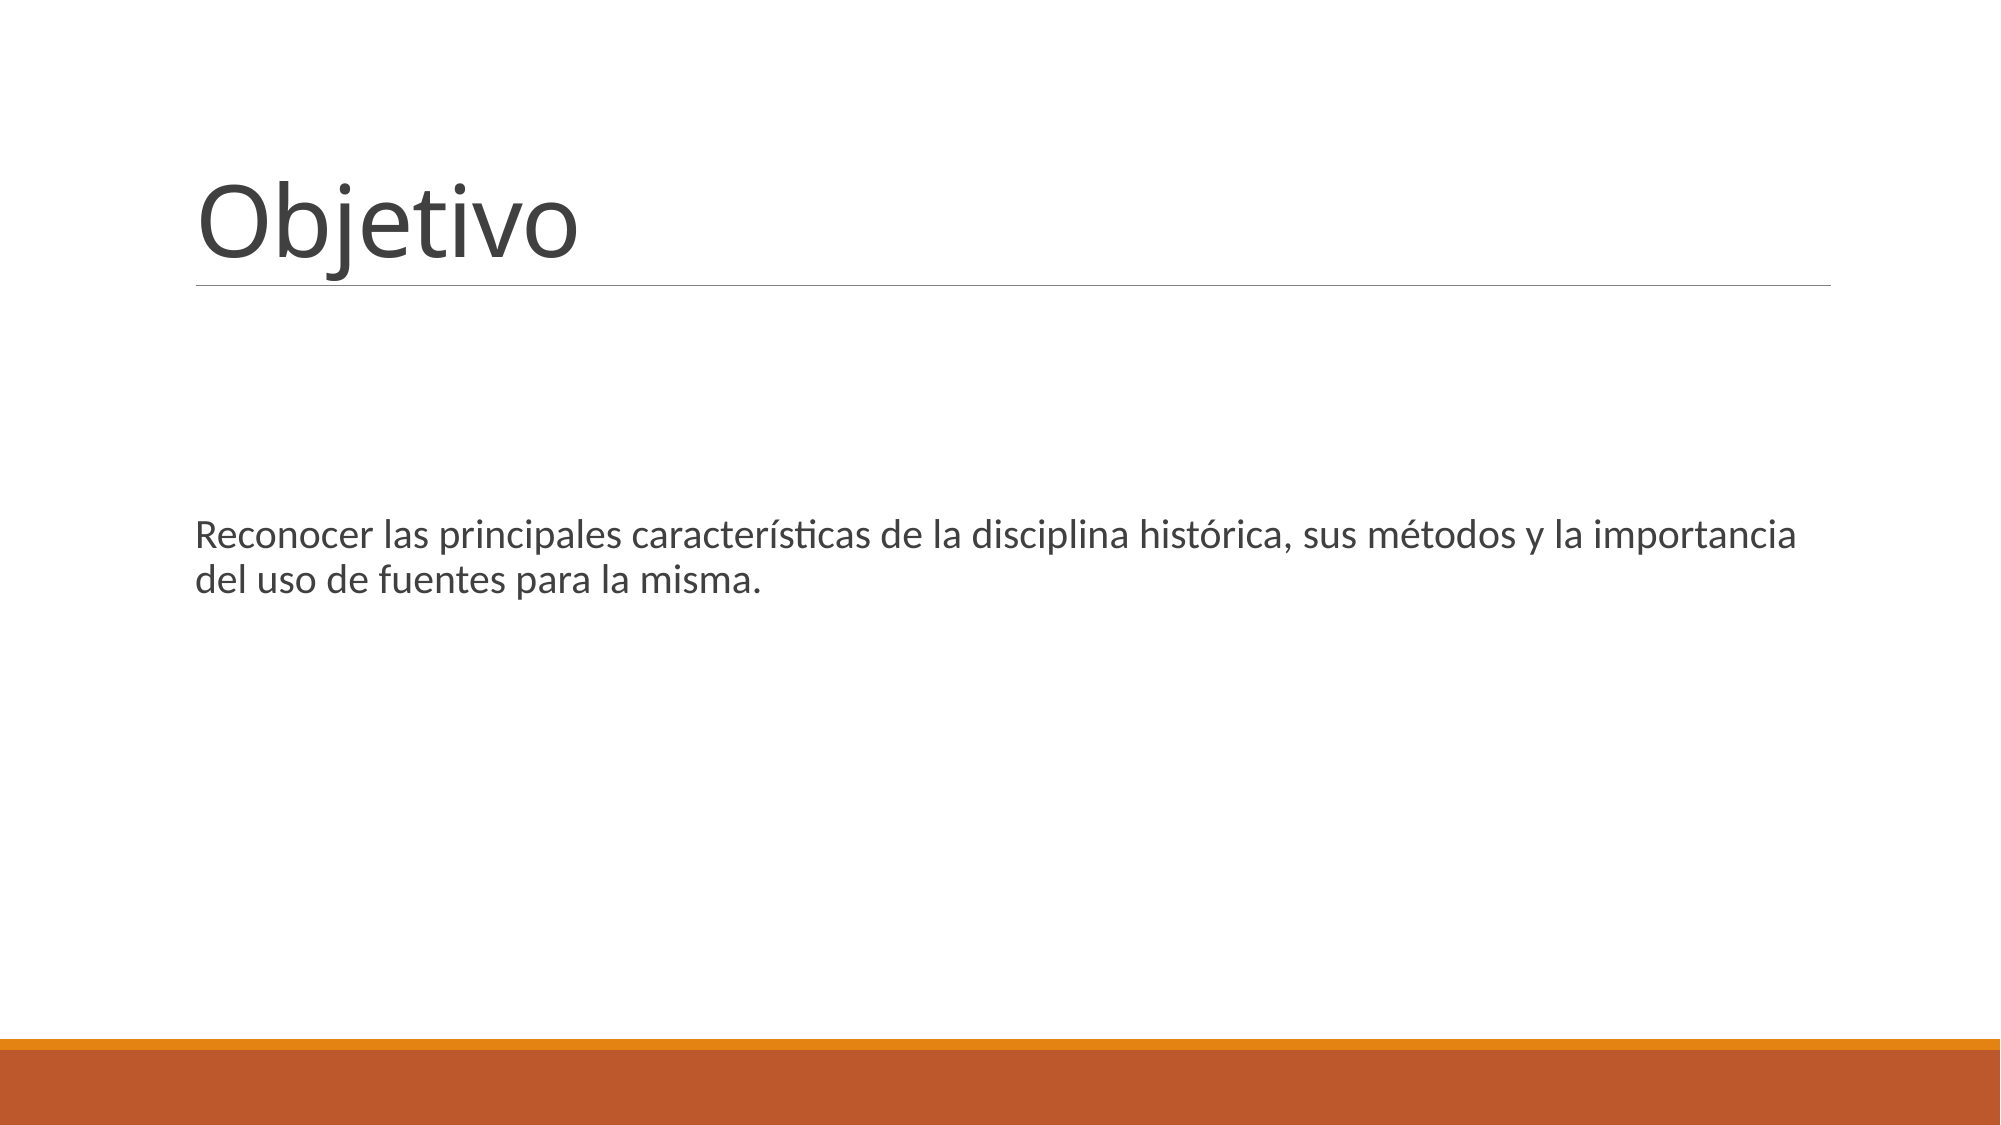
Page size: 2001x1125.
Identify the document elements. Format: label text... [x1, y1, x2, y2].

title Objetivo [180, 47, 1830, 285]
list Reconocer las principales características de la disciplina histórica, sus métodos y la importancia del uso de fuentes para la misma. [180, 505, 1830, 963]
